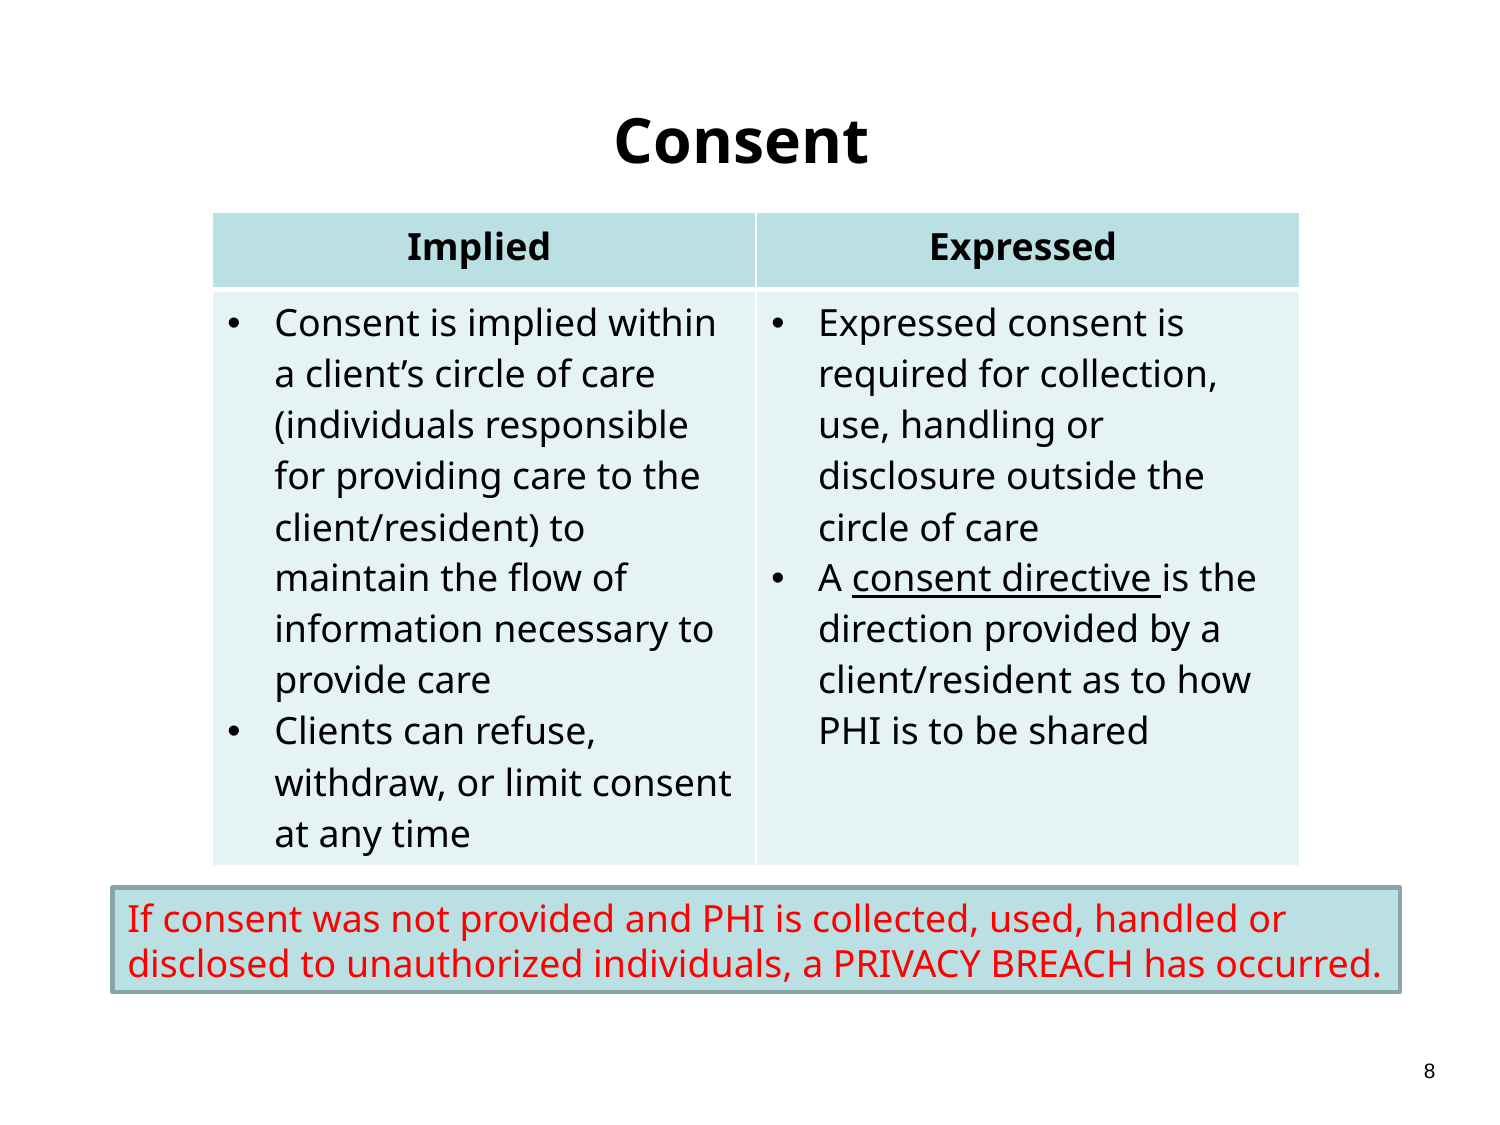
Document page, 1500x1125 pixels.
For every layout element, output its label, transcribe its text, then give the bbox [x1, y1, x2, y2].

text_box 8 [1137, 1049, 1450, 1125]
text_box If consent was not provided and PHI is collected, used, handled or disclosed to unauthorized individuals, a PRIVACY BREACH has occurred. [110, 885, 1402, 994]
table_cell Expressed consent is required for collection, use, handling or disclosure outside the circle of care A consent directive is the direction provided by a client/resident as to how PHI is to be shared [757, 292, 1299, 865]
table_header Implied [213, 213, 755, 287]
table_header Expressed [757, 213, 1299, 287]
table_cell Consent is implied within a client’s circle of care (individuals responsible for providing care to the client/resident) to maintain the flow of information necessary to provide care Clients can refuse, withdraw, or limit consent at any time [213, 292, 755, 865]
title Consent [75, 45, 1425, 233]
